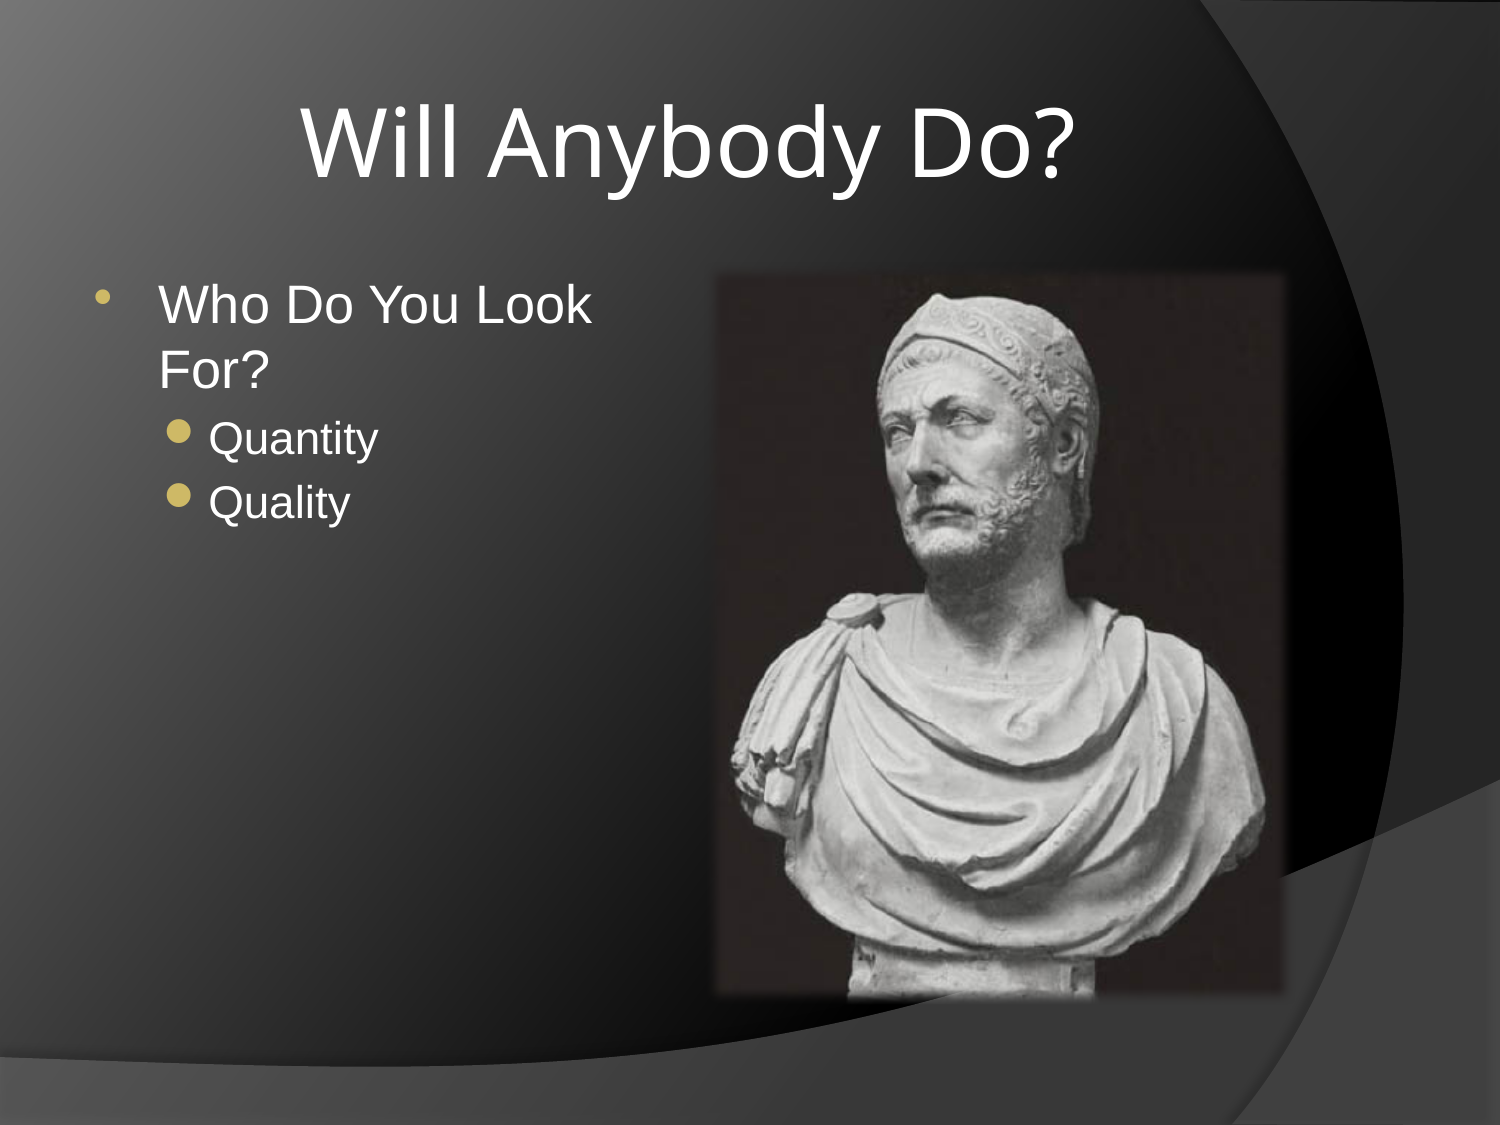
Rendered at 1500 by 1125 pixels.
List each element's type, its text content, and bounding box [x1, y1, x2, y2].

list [704, 262, 1296, 1006]
list Who Do You Look For? Quantity Quality [75, 262, 675, 1005]
title Will Anybody Do? [75, 45, 1300, 233]
